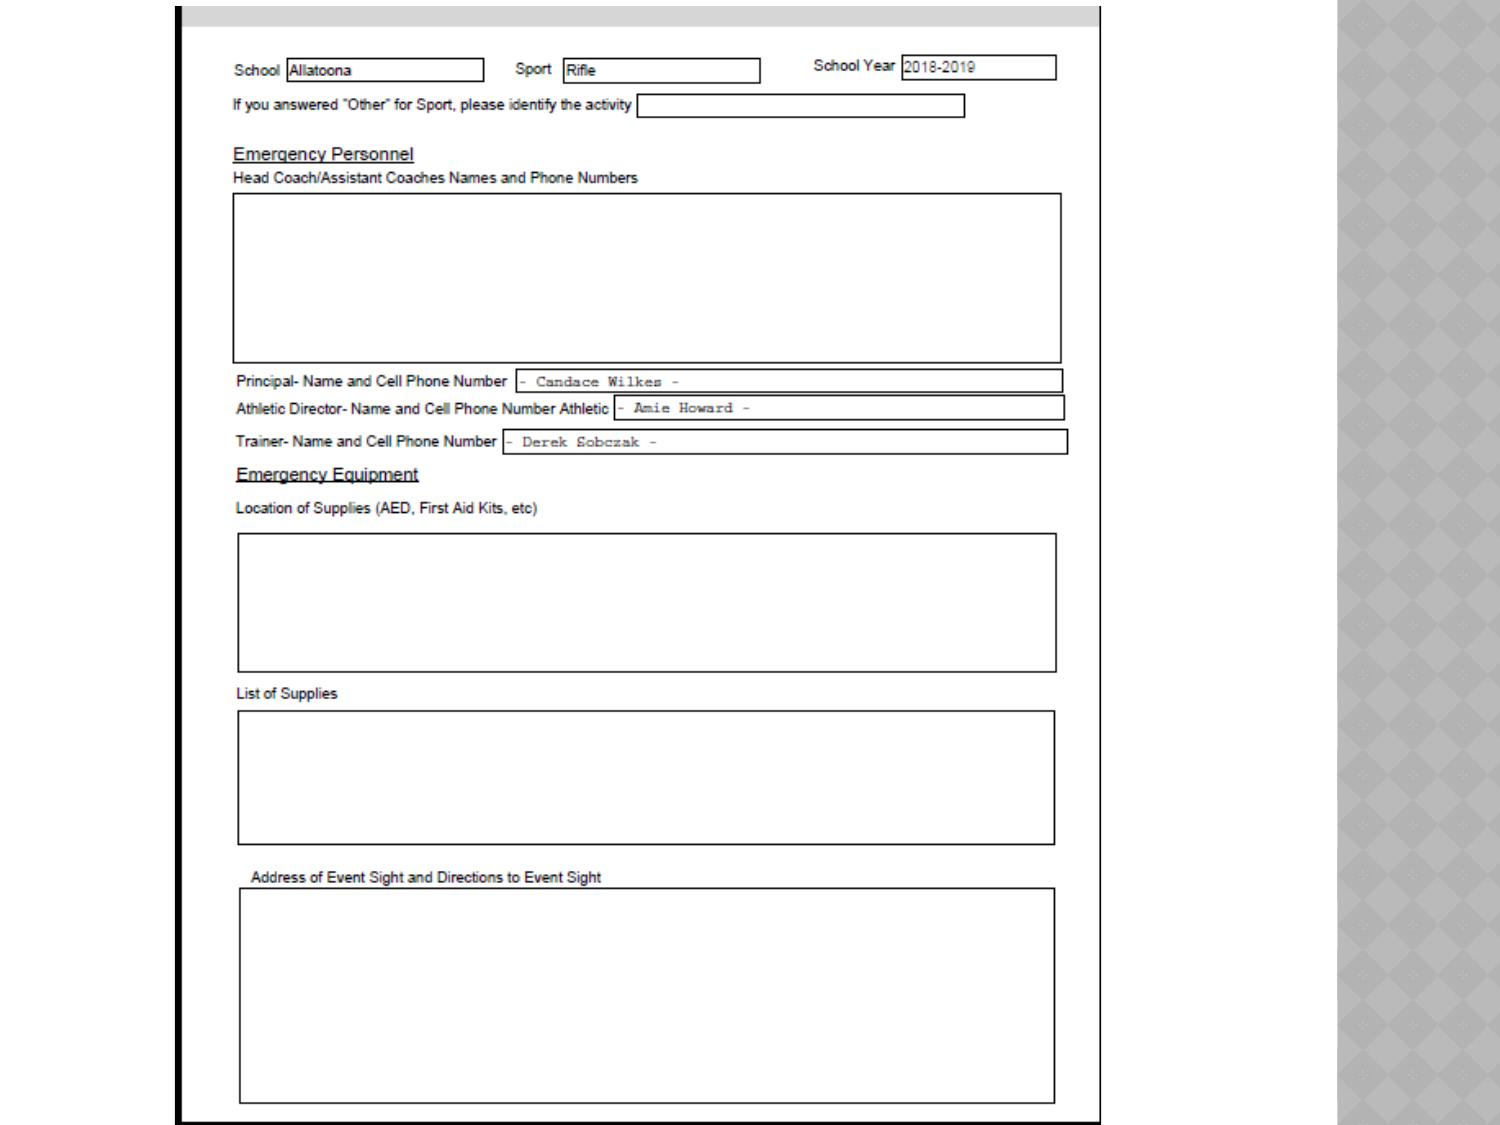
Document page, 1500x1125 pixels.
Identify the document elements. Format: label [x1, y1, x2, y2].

list [174, 6, 1102, 1125]
